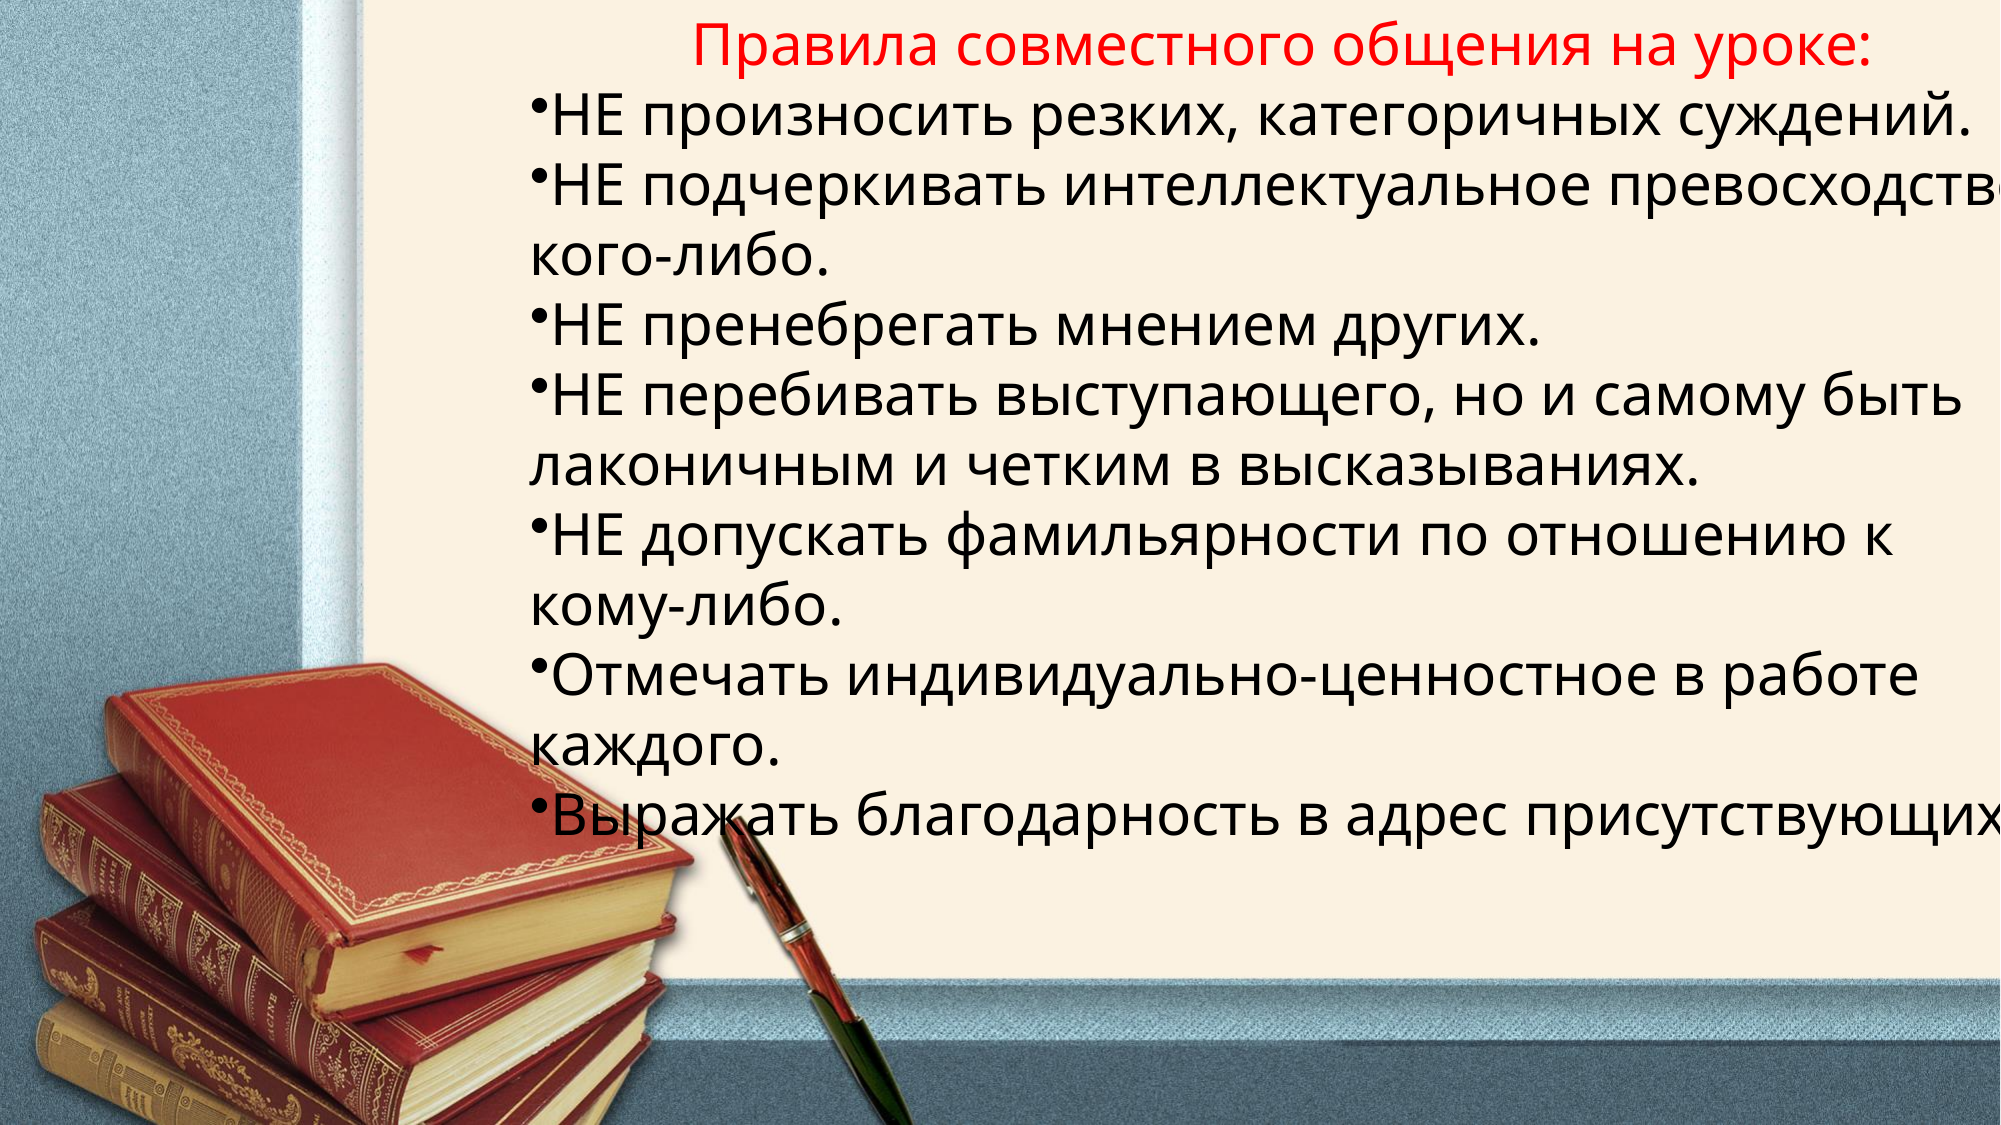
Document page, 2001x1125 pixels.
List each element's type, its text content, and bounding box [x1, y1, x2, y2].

text_box Правила совместного общения на уроке: НЕ произносить резких, категоричных суждений. НЕ подчеркивать интеллектуальное превосходство кого-либо. НЕ пренебрегать мнением других. НЕ перебивать выступающего, но и самому быть лаконичным и четким в высказываниях. НЕ допускать фамильярности по отношению к кому-либо. Отмечать индивидуально-ценностное в работе каждого. Выражать благодарность в адрес присутствующих. [515, 0, 2000, 855]
picture [0, 0, 2001, 1125]
